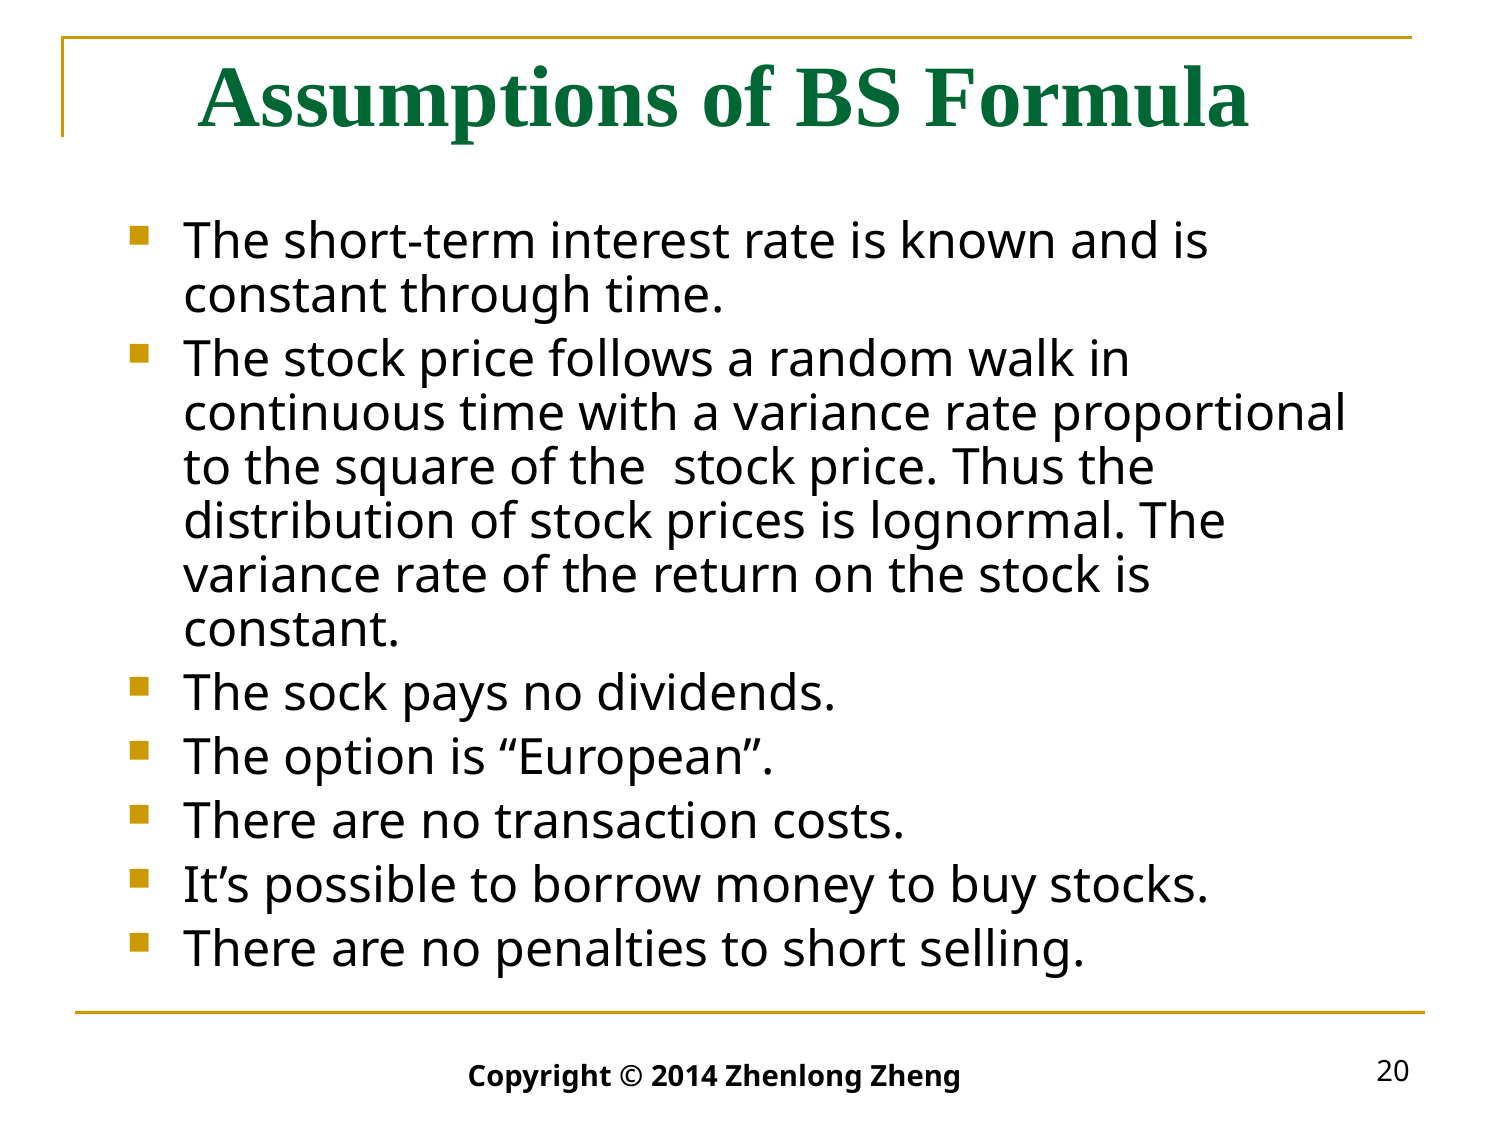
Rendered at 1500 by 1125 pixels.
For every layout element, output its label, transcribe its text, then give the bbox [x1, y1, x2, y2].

slide_number 20 [1074, 1023, 1426, 1100]
title Assumptions of BS Formula [182, 30, 1462, 207]
list The short-term interest rate is known and is constant through time. The stock price follows a random walk in continuous time with a variance rate proportional to the square of the stock price. Thus the distribution of stock prices is lognormal. The variance rate of the return on the stock is constant. The sock pays no dividends. The option is “European”. There are no transaction costs. It’s possible to borrow money to buy stocks. There are no penalties to short selling. [111, 207, 1365, 969]
footer Copyright © 2014 Zhenlong Zheng [269, 1024, 1161, 1101]
